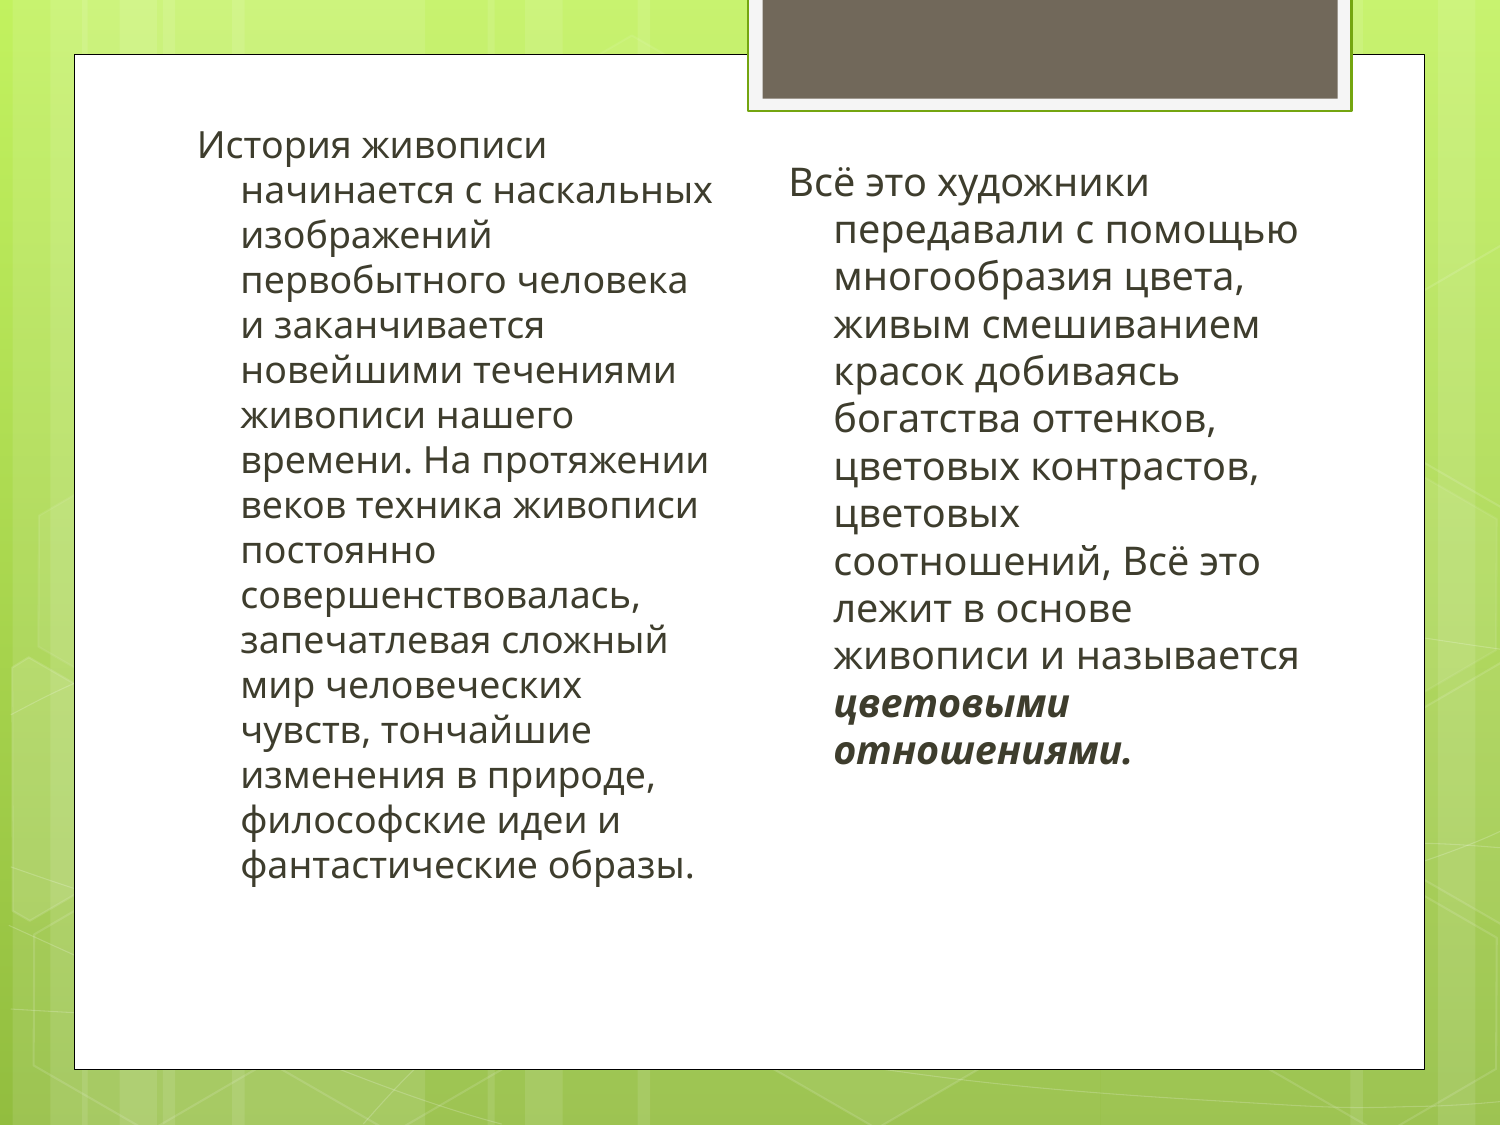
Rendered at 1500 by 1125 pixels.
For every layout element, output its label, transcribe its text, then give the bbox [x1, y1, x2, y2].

list Всё это художники передавали с помощью многообразия цвета, живым смешиванием красок добиваясь богатства оттенков, цветовых контрастов, цветовых соотношений, Всё это лежит в основе живописи и называется цветовыми отношениями. [761, 149, 1323, 953]
list История живописи начинается с наскальных изображений первобытного человека и заканчивается новейшими течениями живописи нашего времени. На протяжении веков техника живописи постоянно совершенствовалась, запечатлевая сложный мир человеческих чувств, тончайшие изменения в природе, философские идеи и фантастические образы. [171, 113, 732, 953]
